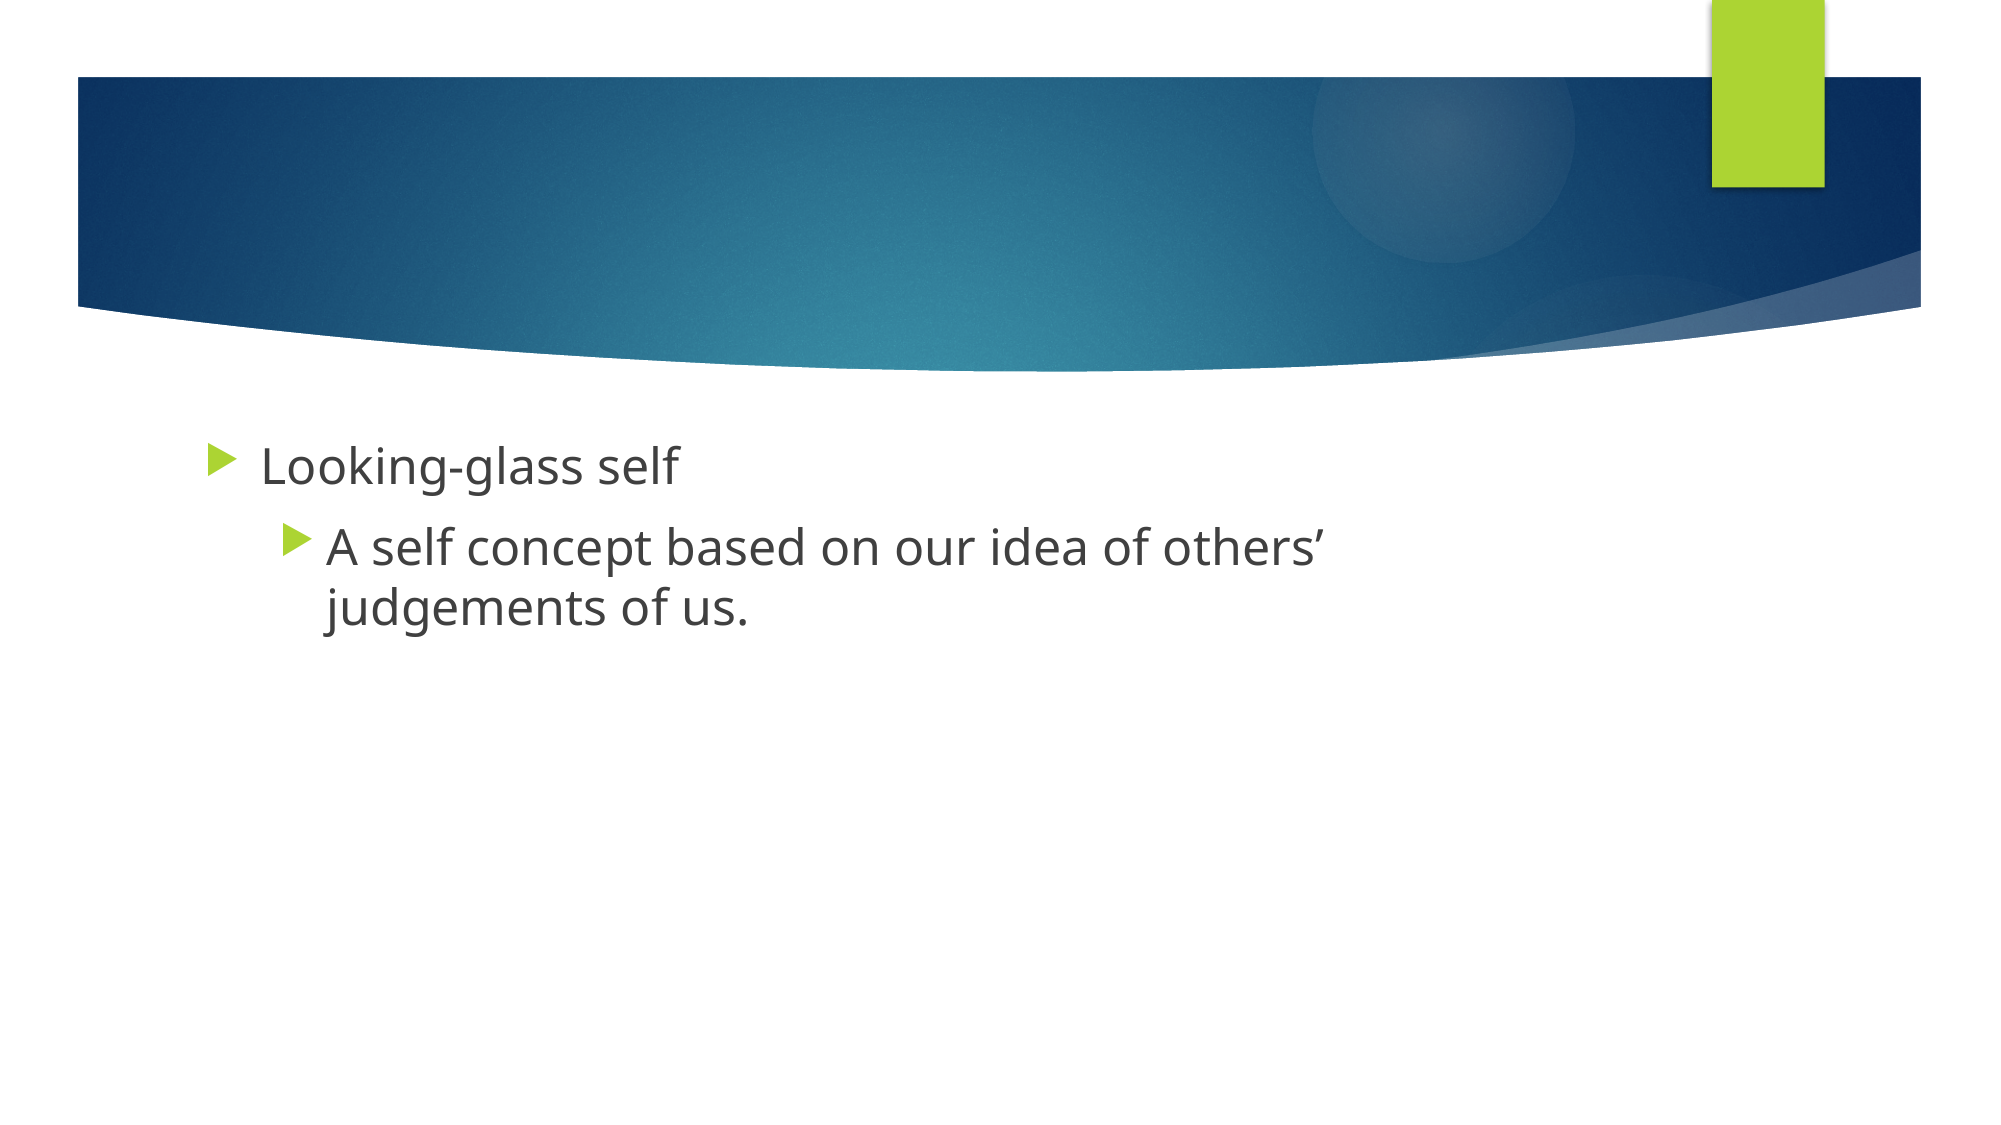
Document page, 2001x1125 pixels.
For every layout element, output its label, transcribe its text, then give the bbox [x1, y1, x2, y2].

list Looking-glass self A self concept based on our idea of others’ judgements of us. [189, 427, 1627, 988]
